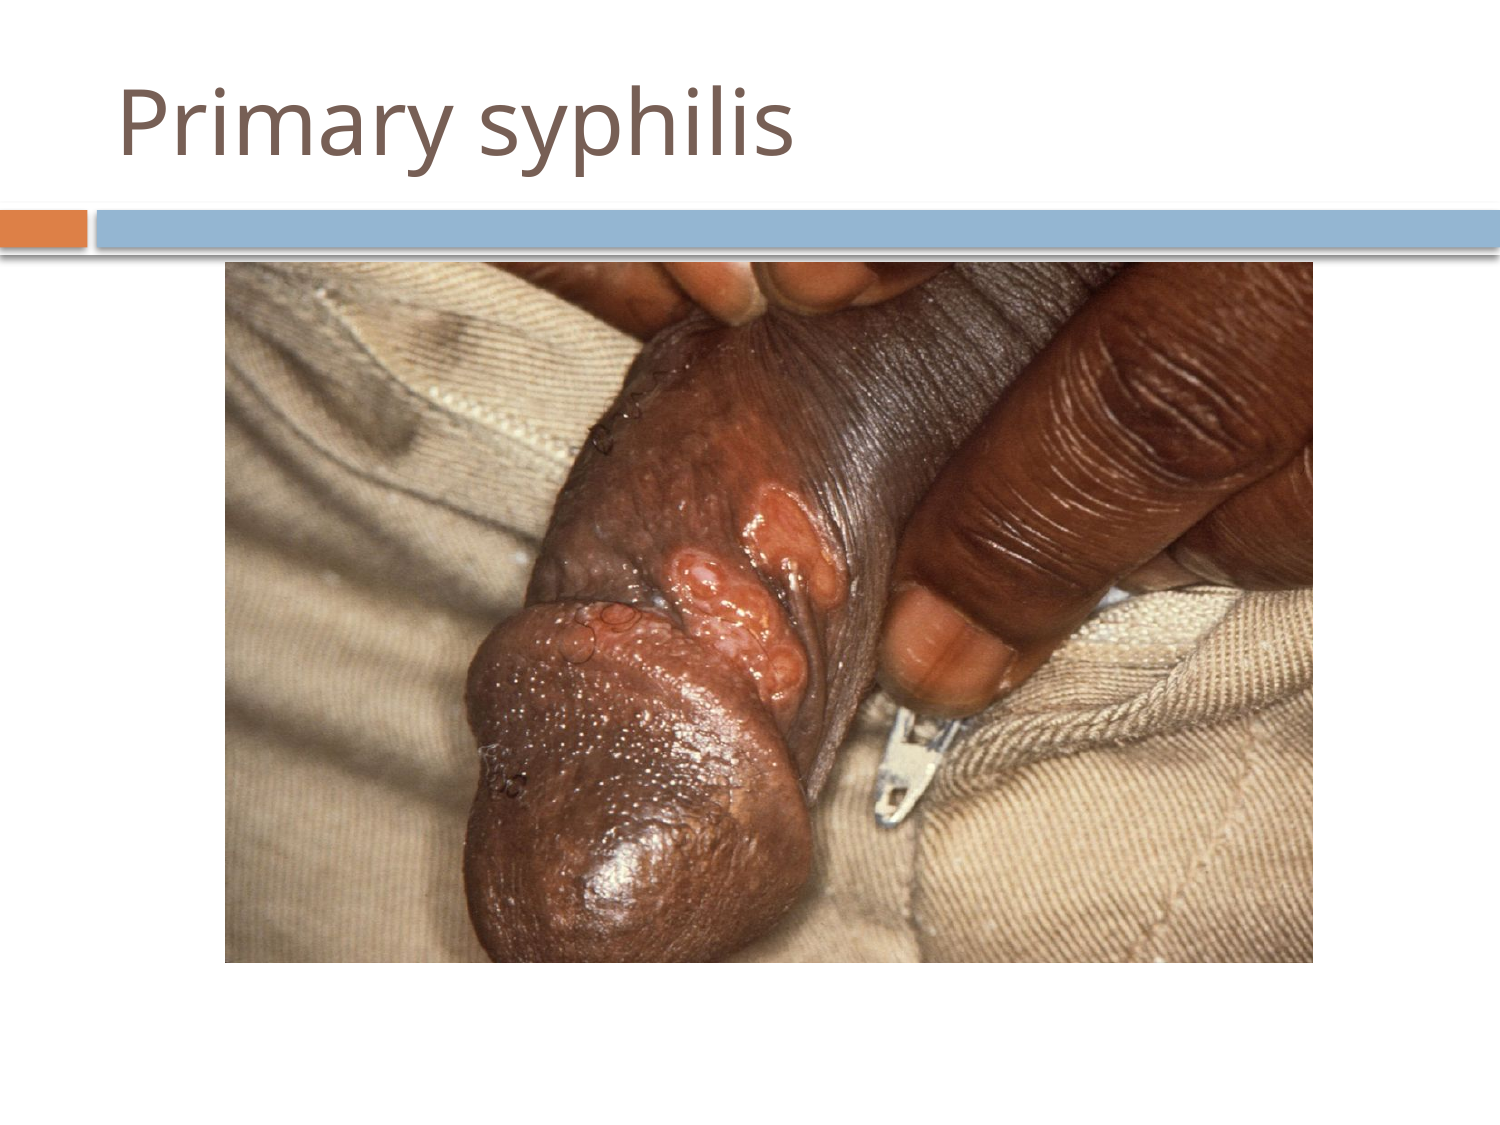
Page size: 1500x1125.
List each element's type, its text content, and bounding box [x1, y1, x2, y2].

picture [224, 262, 1313, 963]
title Primary syphilis [100, 37, 1438, 200]
